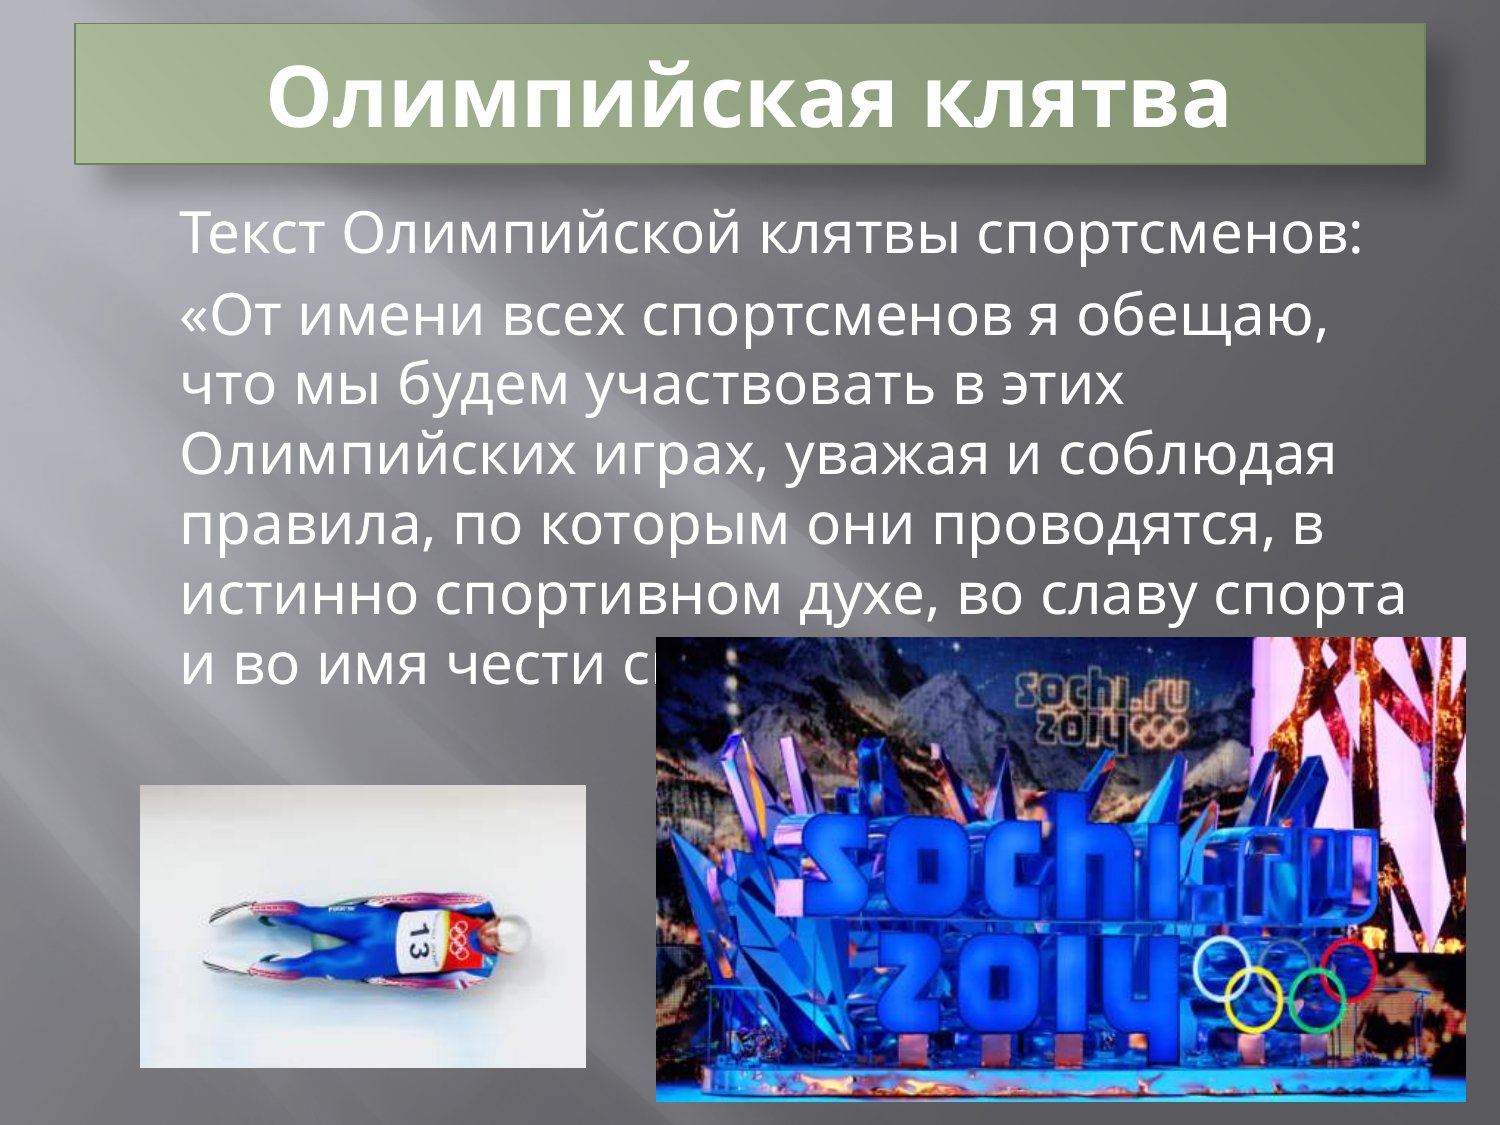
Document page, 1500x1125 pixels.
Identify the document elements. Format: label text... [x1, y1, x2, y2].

list Текст Олимпийской клятвы спортсменов: «От имени всех спортсменов я обещаю, что мы будем участвовать в этих Олимпийских играх, уважая и соблюдая правила, по которым они проводятся, в истинно спортивном духе, во славу спорта и во имя чести своих команд.» [75, 187, 1425, 786]
picture [140, 784, 587, 1068]
picture [655, 637, 1466, 1102]
title Олимпийская клятва [74, 23, 1426, 165]
